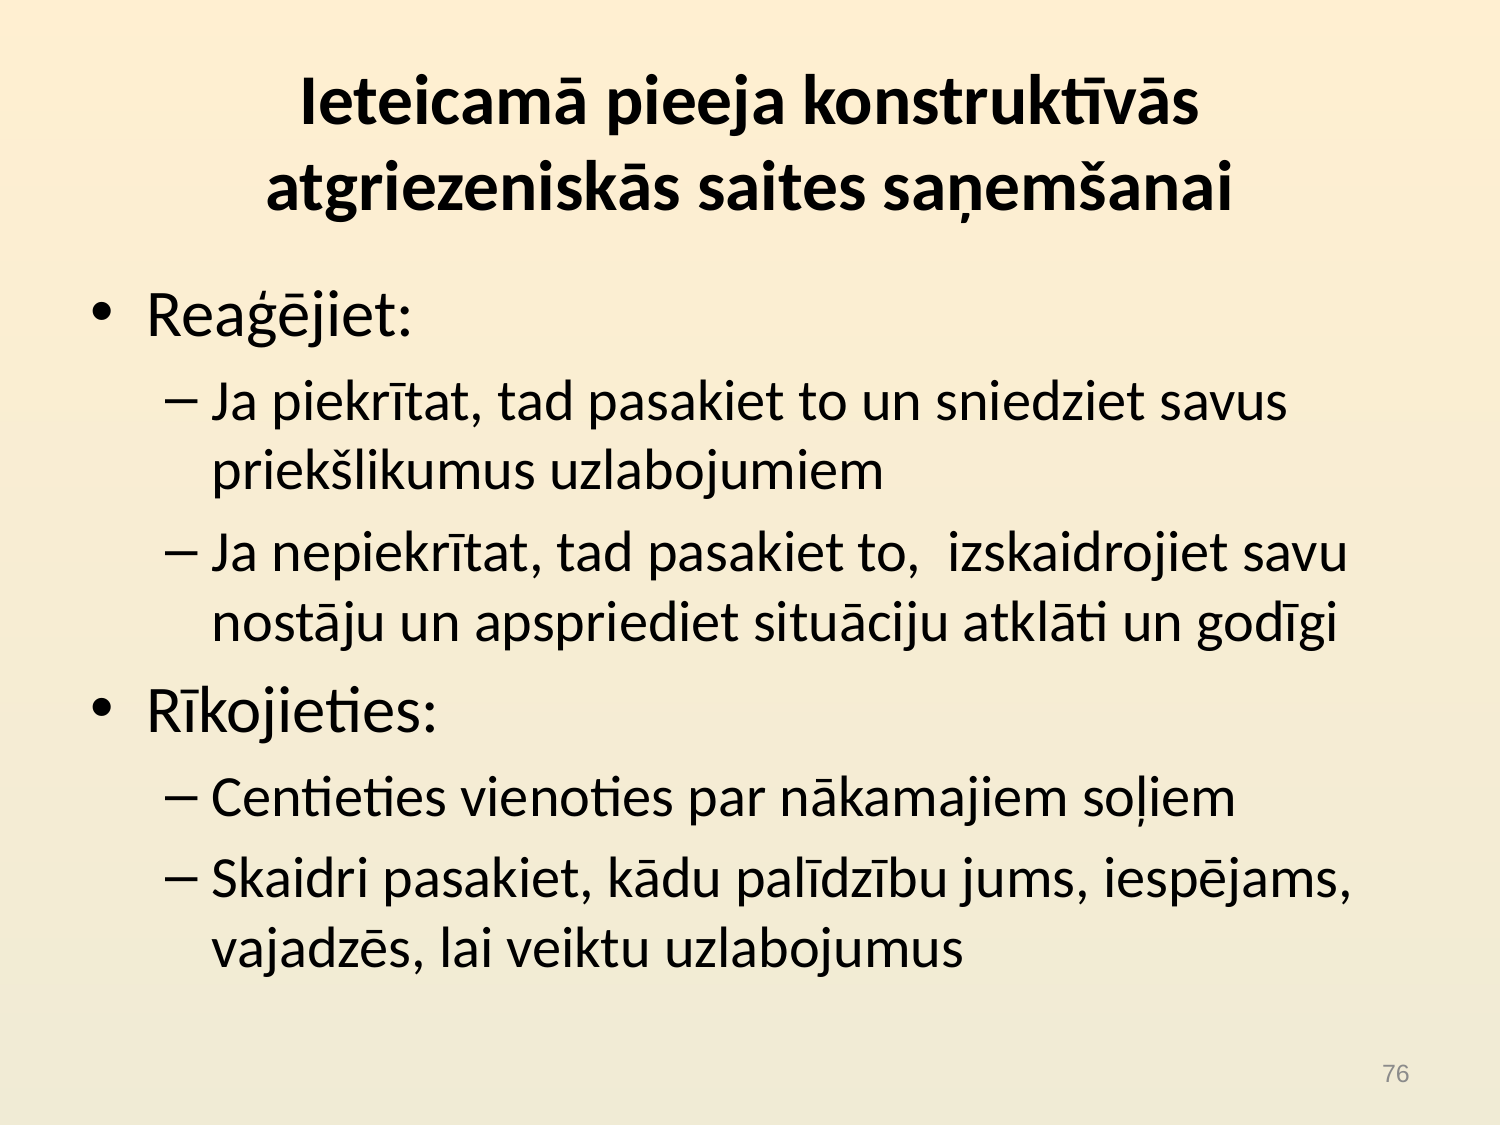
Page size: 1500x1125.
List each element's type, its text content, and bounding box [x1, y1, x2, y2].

title Ieteicamā pieeja konstruktīvās atgriezeniskās saites saņemšanai [75, 45, 1425, 233]
list Reaģējiet: Ja piekrītat, tad pasakiet to un sniedziet savus priekšlikumus uzlabojumiem Ja nepiekrītat, tad pasakiet to, izskaidrojiet savu nostāju un apspriediet situāciju atklāti un godīgi Rīkojieties: Centieties vienoties par nākamajiem soļiem Skaidri pasakiet, kādu palīdzību jums, iespējams, vajadzēs, lai veiktu uzlabojumus [75, 262, 1425, 1055]
slide_number 76 [1074, 1042, 1425, 1103]
